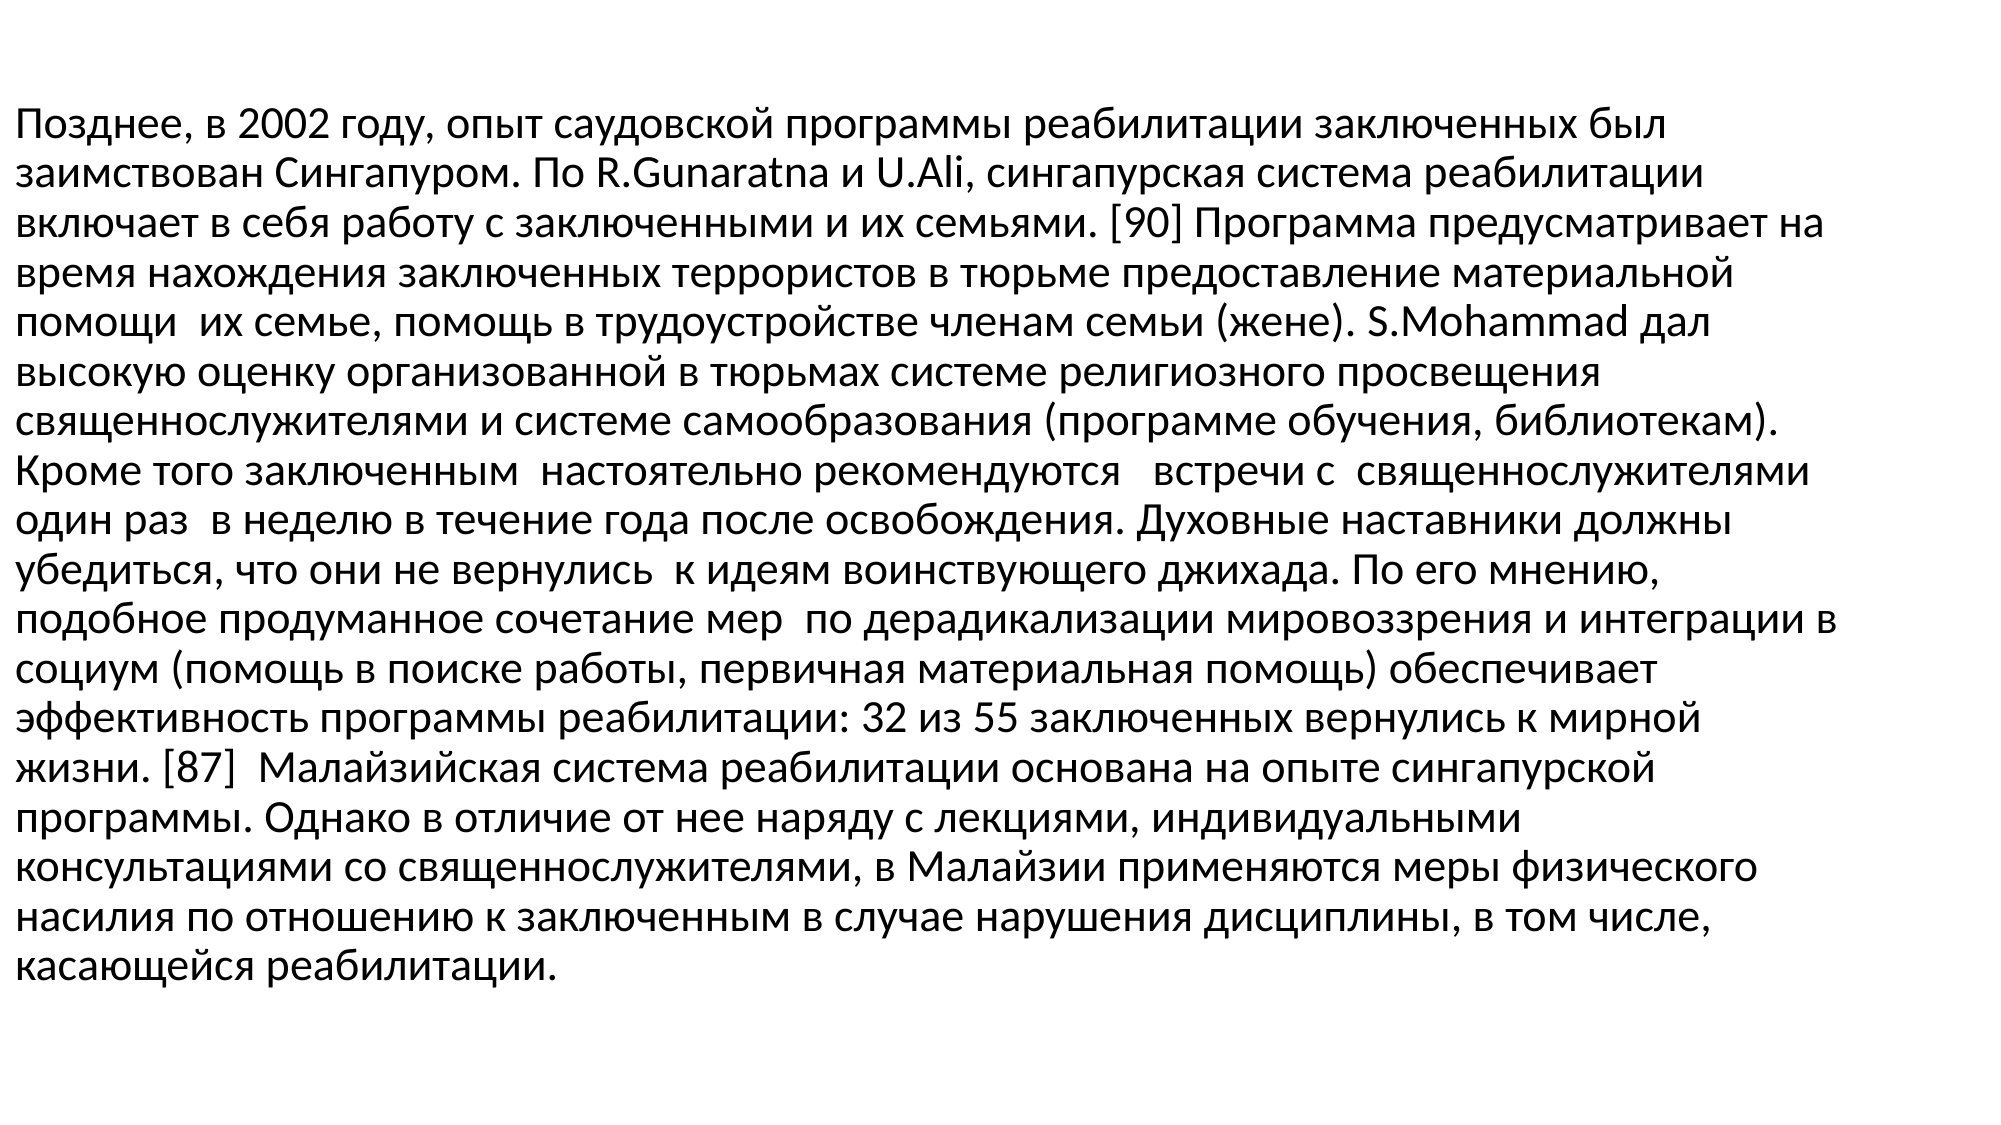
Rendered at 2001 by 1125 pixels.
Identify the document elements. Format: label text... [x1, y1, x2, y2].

list Позднее, в 2002 году, опыт саудовской программы реабилитации заключенных был заимствован Сингапуром. По R.Gunaratna и U.Ali, сингапурская система реабилитации включает в себя работу с заключенными и их семьями. [90] Программа предусматривает на время нахождения заключенных террористов в тюрьме предоставление материальной помощи их семье, помощь в трудоустройстве членам семьи (жене). S.Mohammad дал высокую оценку организованной в тюрьмах системе религиозного просвещения священнослужителями и системе самообразования (программе обучения, библиотекам). Кроме того заключенным настоятельно рекомендуются встречи с священнослужителями один раз в неделю в течение года после освобождения. Духовные наставники должны убедиться, что они не вернулись к идеям воинствующего джихада. По его мнению, подобное продуманное сочетание мер по дерадикализации мировоззрения и интеграции в социум (помощь в поиске работы, первичная материальная помощь) обеспечивает эффективность программы реабилитации: 32 из 55 заключенных вернулись к мирной жизни. [87] Малайзийская система реабилитации основана на опыте сингапурской программы. Однако в отличие от нее наряду с лекциями, индивидуальными консультациями со священнослужителями, в Малайзии применяются меры физического насилия по отношению к заключенным в случае нарушения дисциплины, в том числе, касающейся реабилитации. [0, 91, 1863, 1014]
